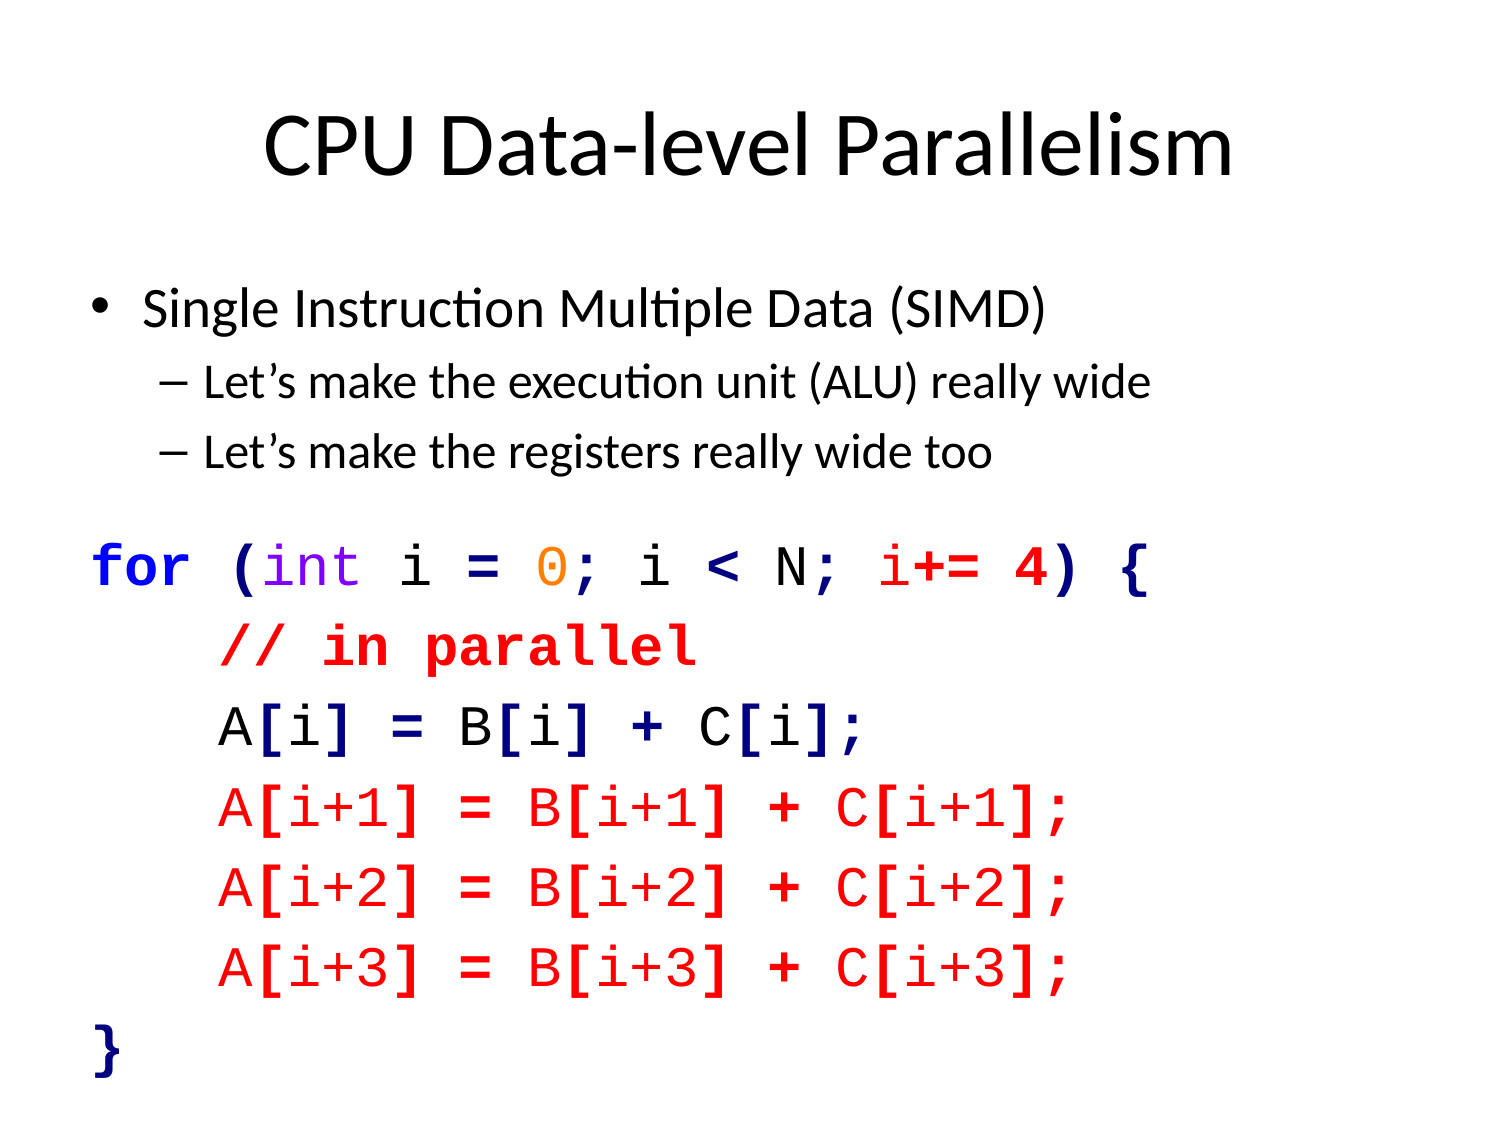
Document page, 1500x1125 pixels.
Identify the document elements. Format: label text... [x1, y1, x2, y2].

list Single Instruction Multiple Data (SIMD) Let’s make the execution unit (ALU) really wide Let’s make the registers really wide too for (int i = 0; i < N; i+= 4) { // in parallel A[i] = B[i] + C[i]; A[i+1] = B[i+1] + C[i+1]; A[i+2] = B[i+2] + C[i+2]; A[i+3] = B[i+3] + C[i+3]; } [75, 262, 1425, 1088]
title CPU Data-level Parallelism [75, 45, 1425, 233]
